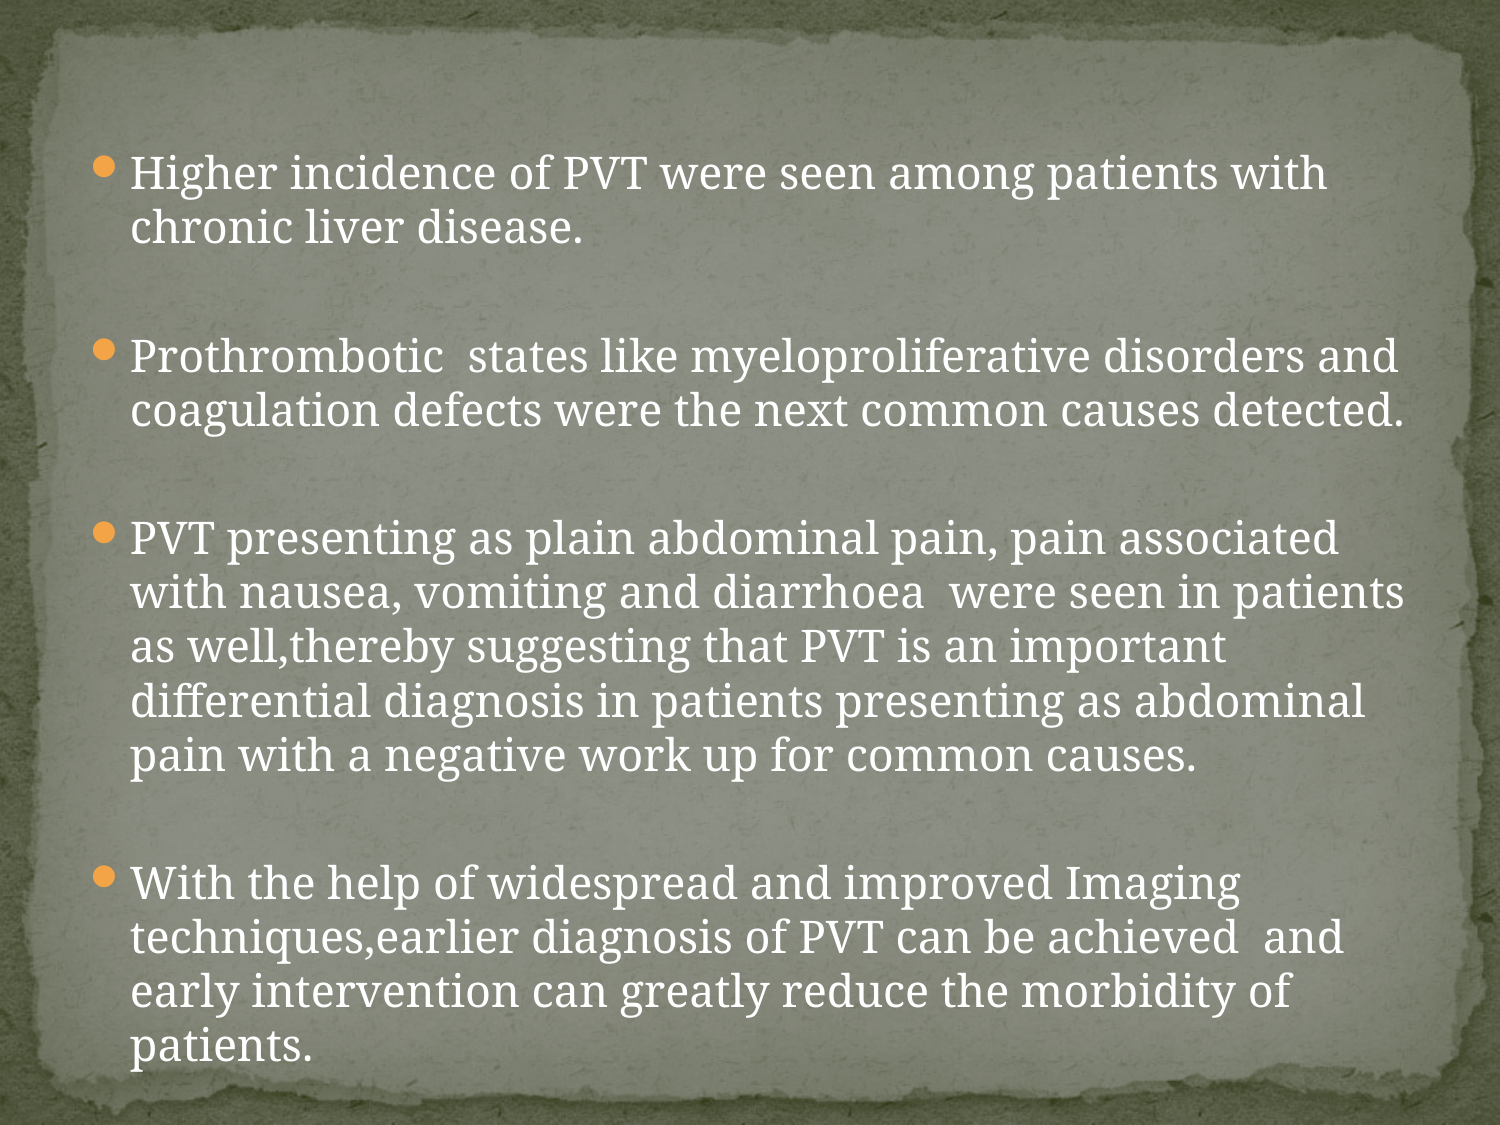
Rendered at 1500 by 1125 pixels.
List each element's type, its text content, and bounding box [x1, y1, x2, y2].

list Higher incidence of PVT were seen among patients with chronic liver disease. Prothrombotic states like myeloproliferative disorders and coagulation defects were the next common causes detected. PVT presenting as plain abdominal pain, pain associated with nausea, vomiting and diarrhoea were seen in patients as well,thereby suggesting that PVT is an important differential diagnosis in patients presenting as abdominal pain with a negative work up for common causes. With the help of widespread and improved Imaging techniques,earlier diagnosis of PVT can be achieved and early intervention can greatly reduce the morbidity of patients. [75, 137, 1425, 1100]
